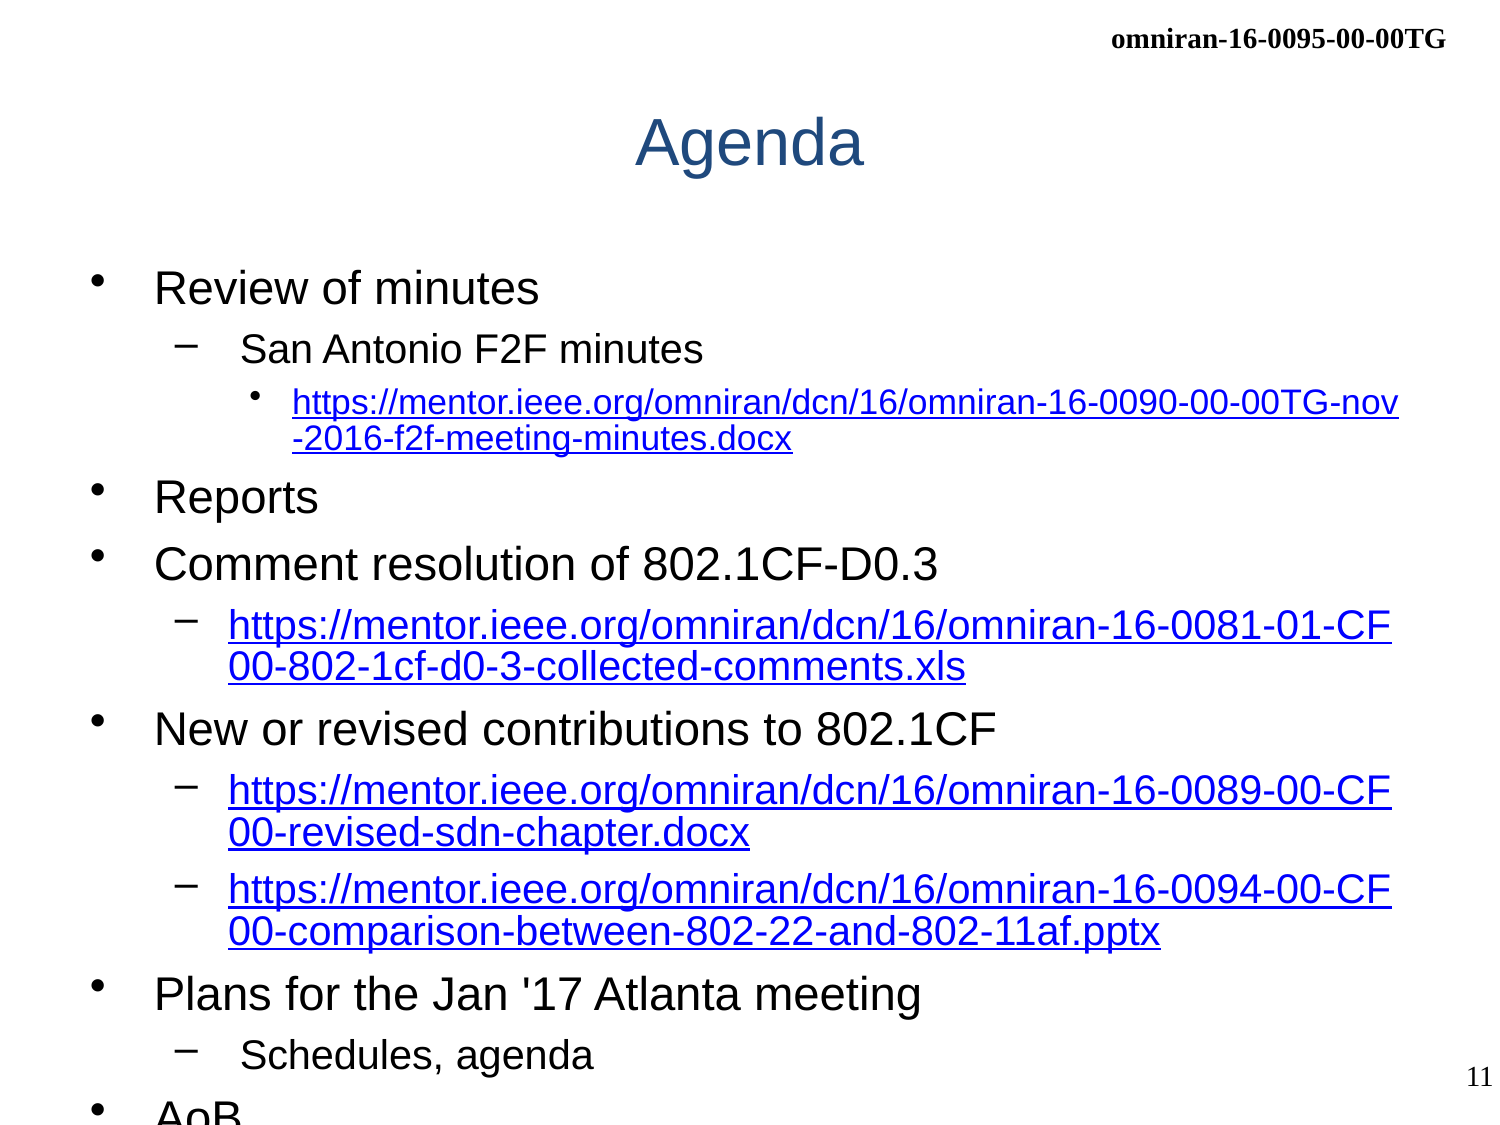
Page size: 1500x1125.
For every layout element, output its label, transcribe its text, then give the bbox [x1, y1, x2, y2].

title Agenda [75, 45, 1425, 233]
list Review of minutes San Antonio F2F minutes https://mentor.ieee.org/omniran/dcn/16/omniran-16-0090-00-00TG-nov-2016-f2f-meeting-minutes.docx Reports Comment resolution of 802.1CF-D0.3 https://mentor.ieee.org/omniran/dcn/16/omniran-16-0081-01-CF00-802-1cf-d0-3-collected-comments.xls New or revised contributions to 802.1CF https://mentor.ieee.org/omniran/dcn/16/omniran-16-0089-00-CF00-revised-sdn-chapter.docx https://mentor.ieee.org/omniran/dcn/16/omniran-16-0094-00-CF00-comparison-between-802-22-and-802-11af.pptx Plans for the Jan '17 Atlanta meeting Schedules, agenda AoB [75, 249, 1425, 993]
